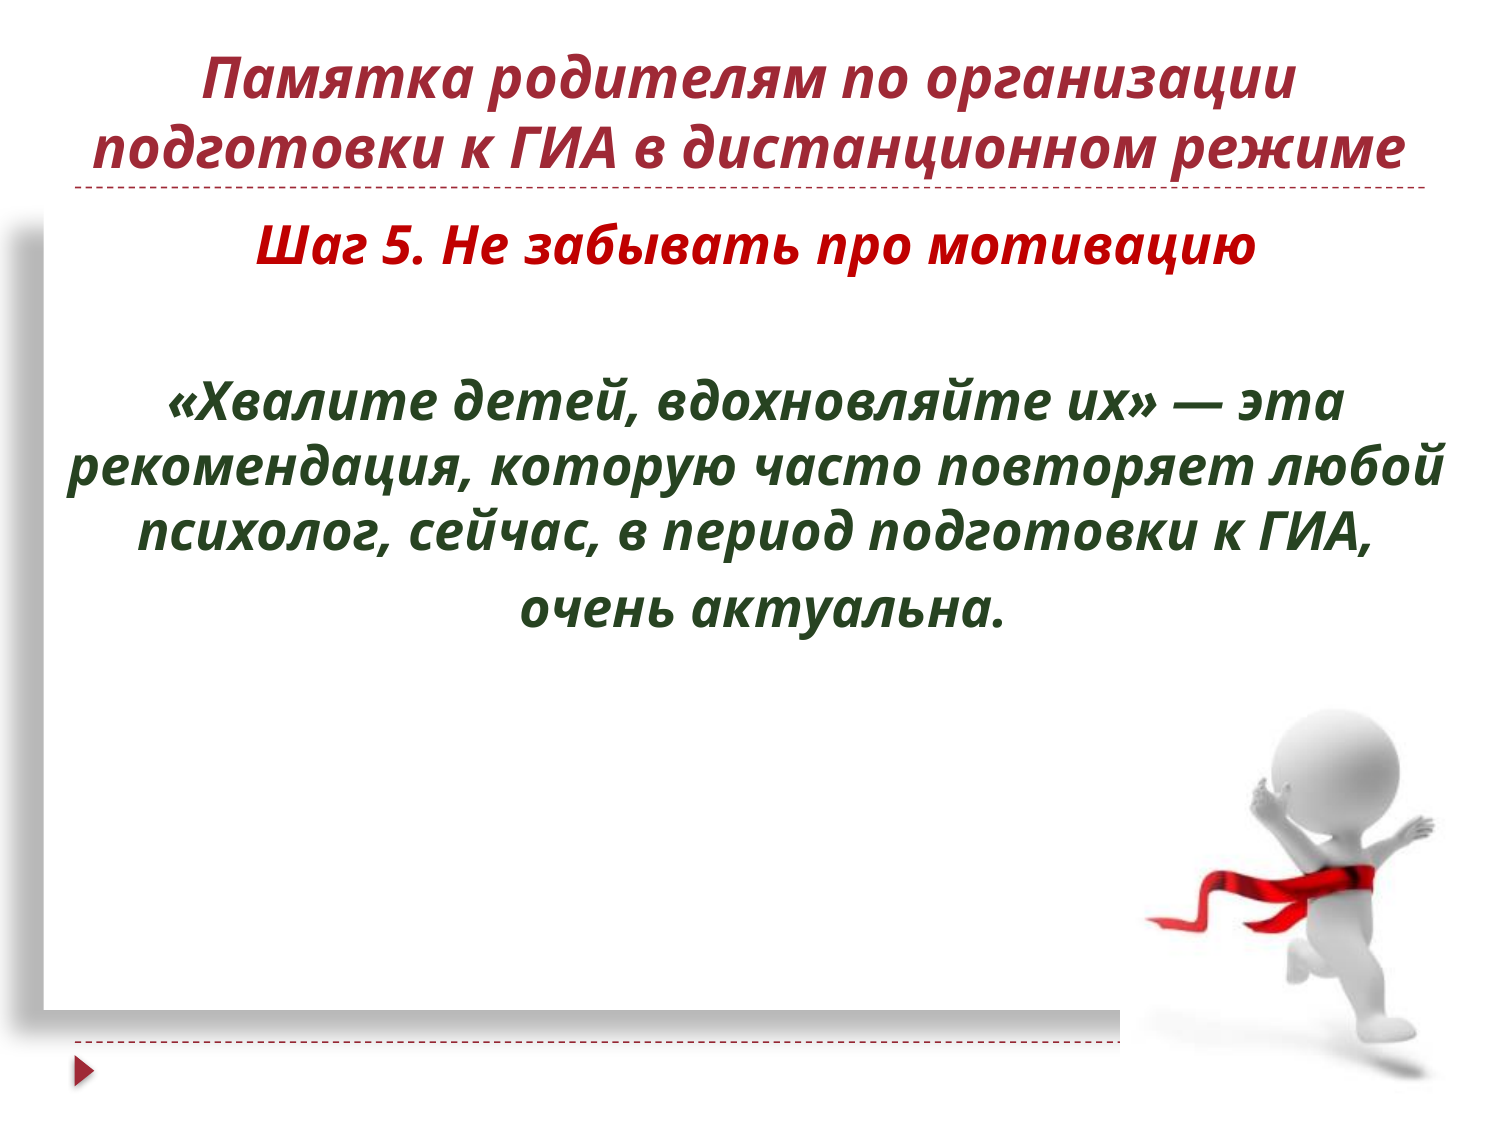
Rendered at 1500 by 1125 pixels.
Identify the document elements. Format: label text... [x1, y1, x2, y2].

title Памятка родителям по организации подготовки к ГИА в дистанционном режиме [75, 24, 1425, 188]
picture [1119, 680, 1475, 1102]
list Шаг 5. Не забывать про мотивацию «Хвалите детей, вдохновляйте их» — эта рекомендация, которую часто повторяет любой психолог, сейчас, в период подготовки к ГИА, очень актуальна. [43, 203, 1471, 1010]
